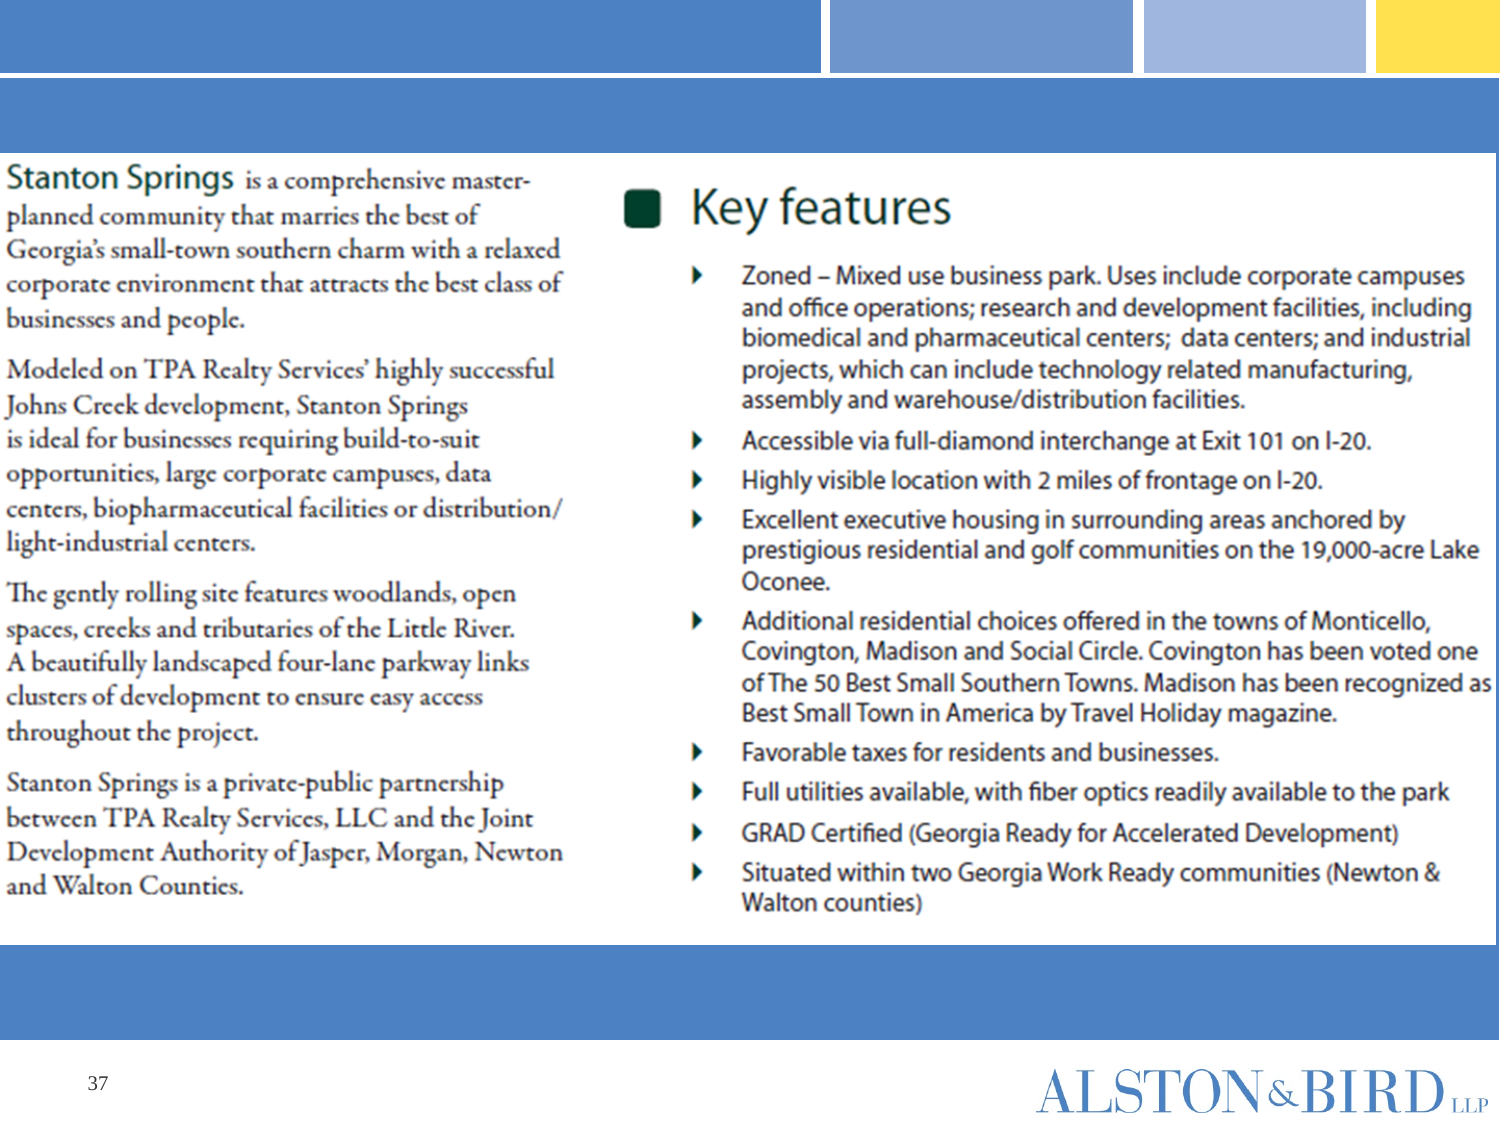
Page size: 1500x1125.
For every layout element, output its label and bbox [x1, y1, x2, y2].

picture [0, 153, 1496, 946]
picture [1036, 1069, 1488, 1113]
